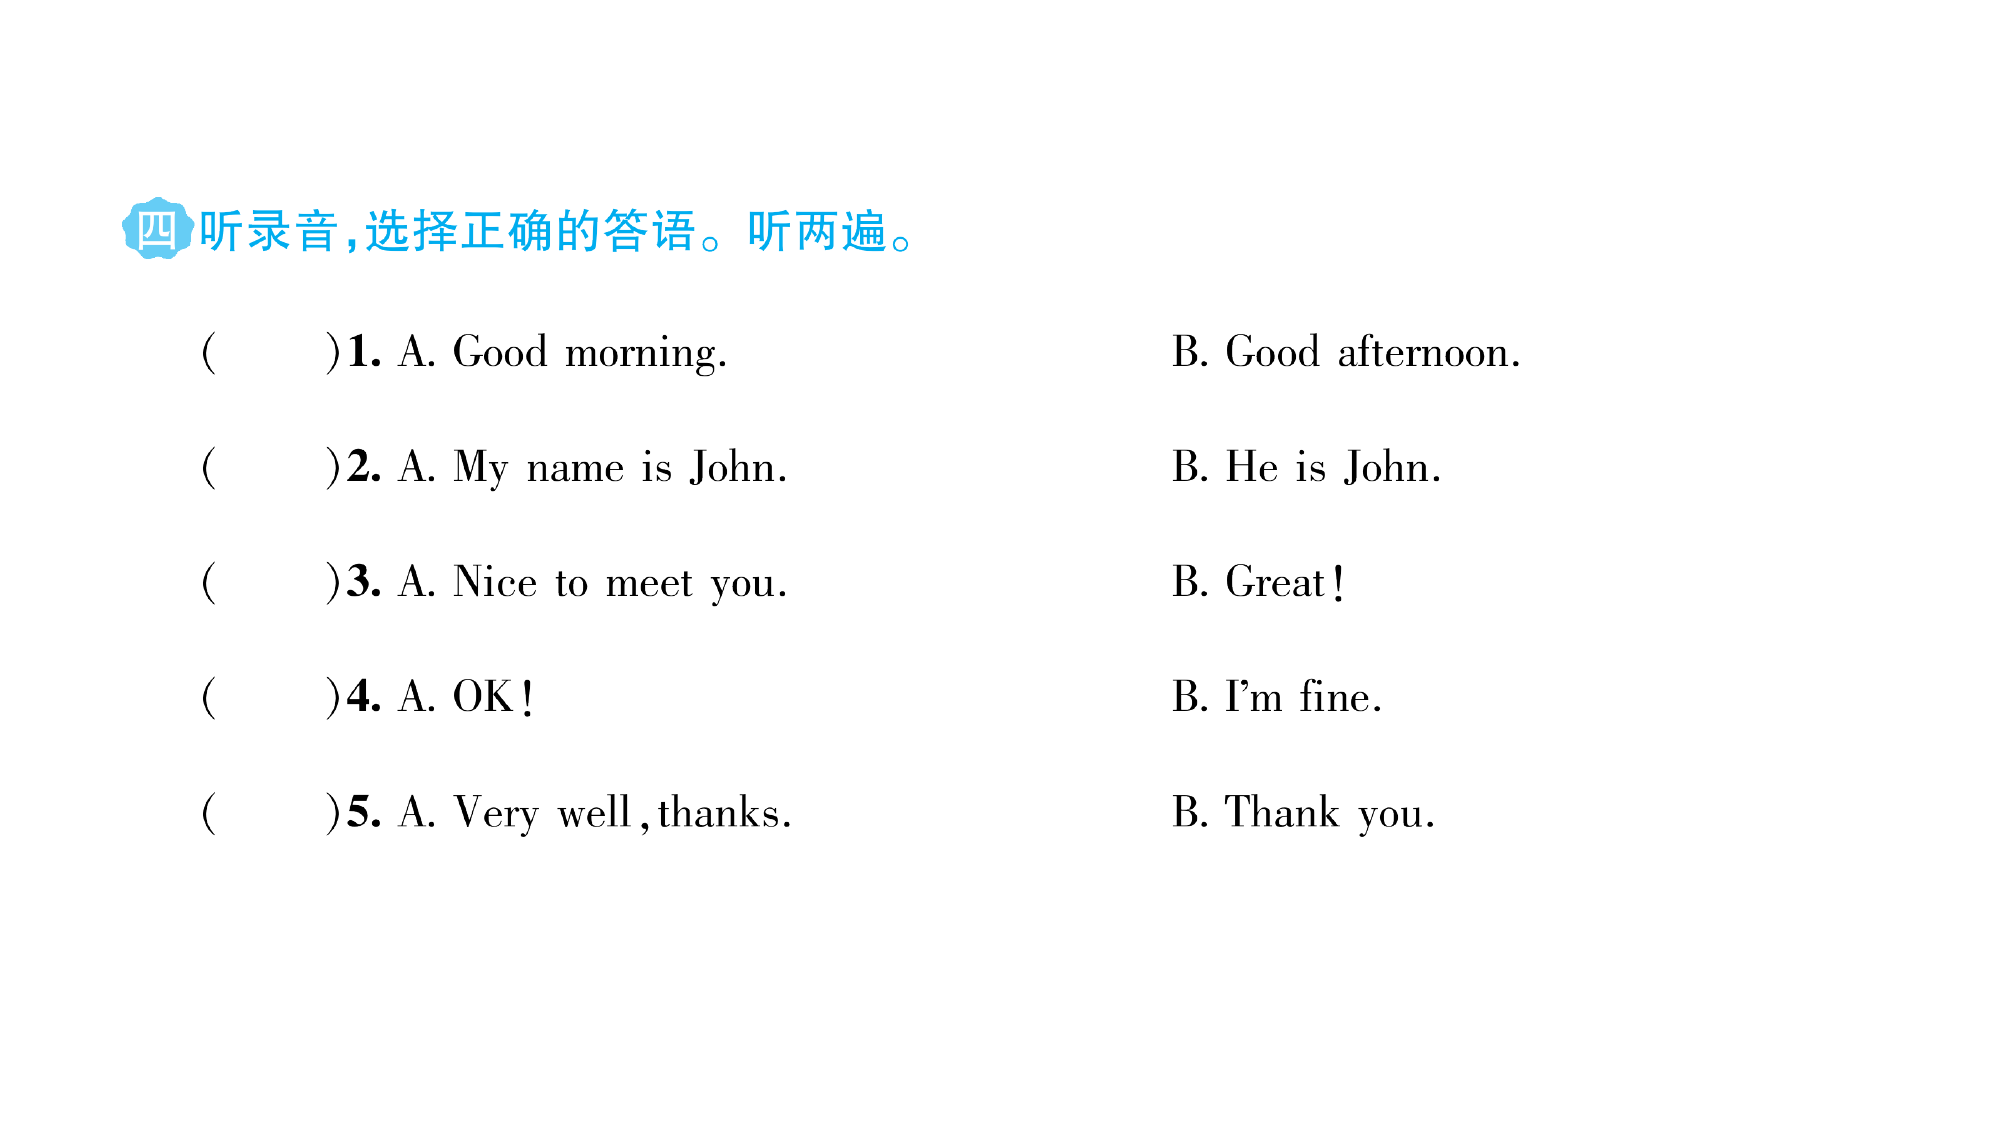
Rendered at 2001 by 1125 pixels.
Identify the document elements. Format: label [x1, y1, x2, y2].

picture [118, 177, 2000, 844]
